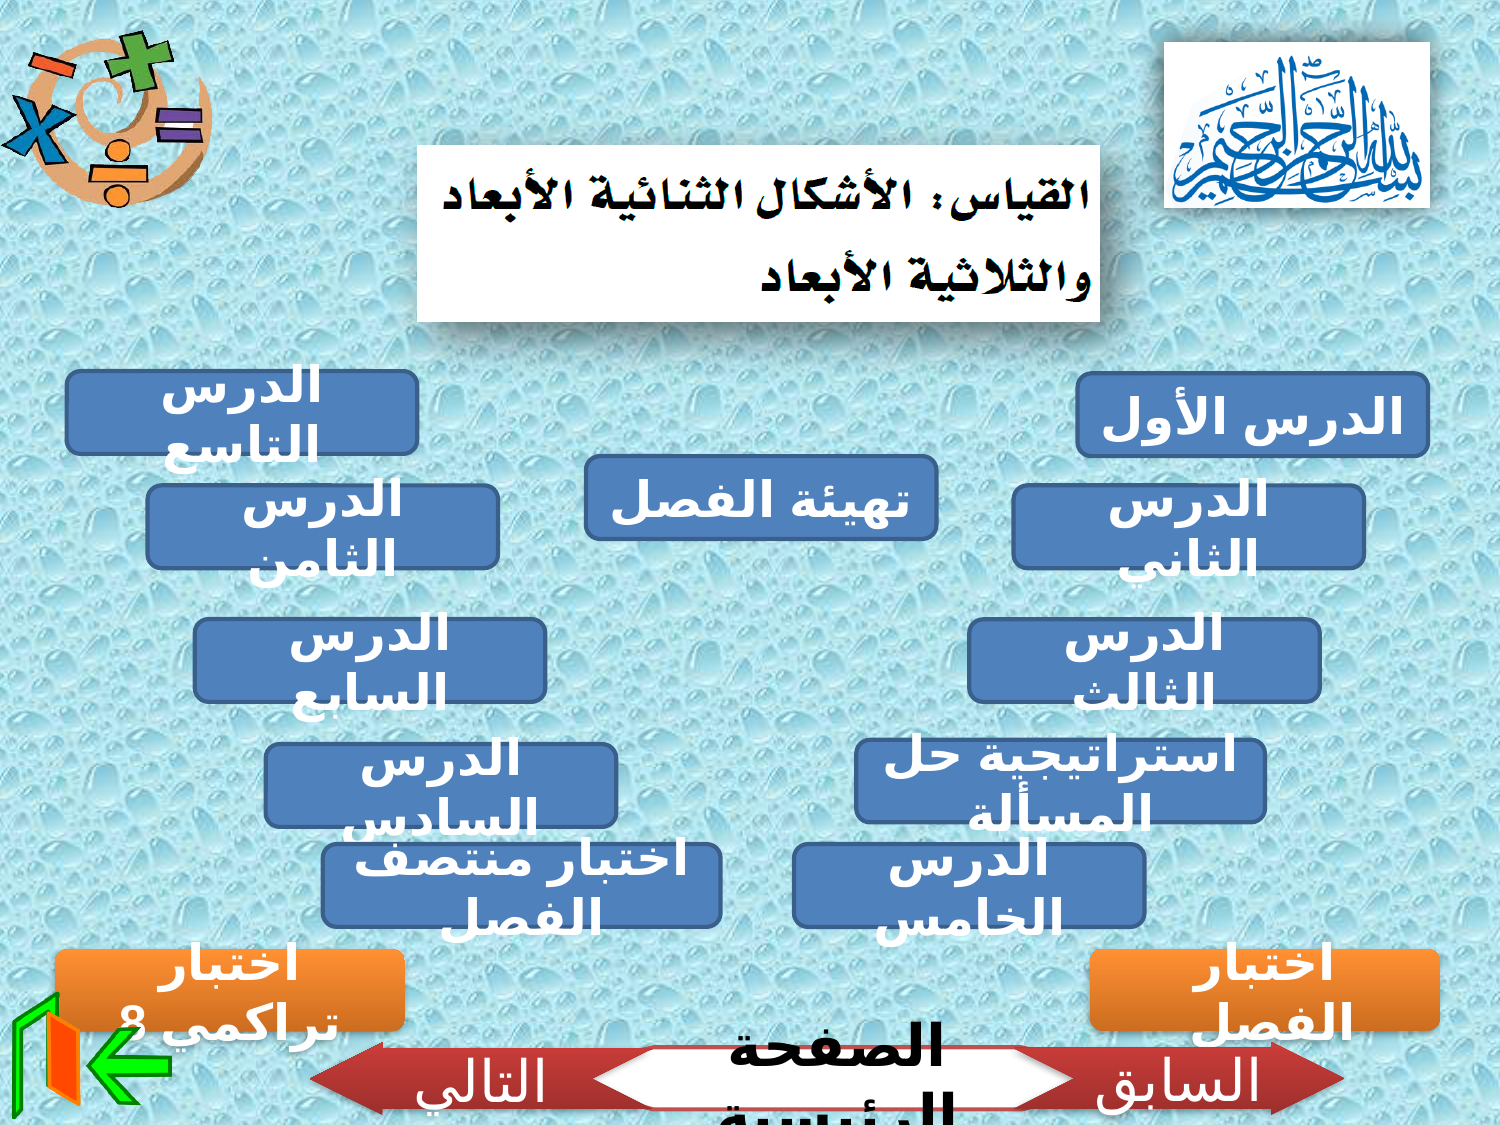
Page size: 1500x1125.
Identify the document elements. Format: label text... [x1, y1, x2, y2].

text_box اختبار منتصف الفصل [320, 841, 723, 929]
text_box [309, 1041, 1345, 1116]
text_box اختبار تراكمي 8 [54, 949, 406, 1032]
text_box الدرس الثاني [1011, 483, 1367, 571]
text_box الدرس الأول [1075, 371, 1431, 459]
text_box تهيئة الفصل [583, 453, 939, 542]
text_box الدرس التاسع [64, 368, 420, 456]
picture [745, 1116, 817, 1125]
picture [828, 1116, 923, 1125]
text_box الدرس الثالث [967, 617, 1322, 704]
picture [933, 1116, 943, 1125]
text_box استراتيجية حل المسألة [854, 737, 1268, 825]
text_box اختبار الفصل [1089, 948, 1441, 1032]
text_box الدرس الثامن [145, 483, 501, 571]
picture [0, 0, 1500, 1125]
text_box الدرس السادس [263, 741, 619, 829]
text_box الدرس السابع [192, 616, 548, 704]
text_box الدرس الخامس [791, 841, 1147, 930]
